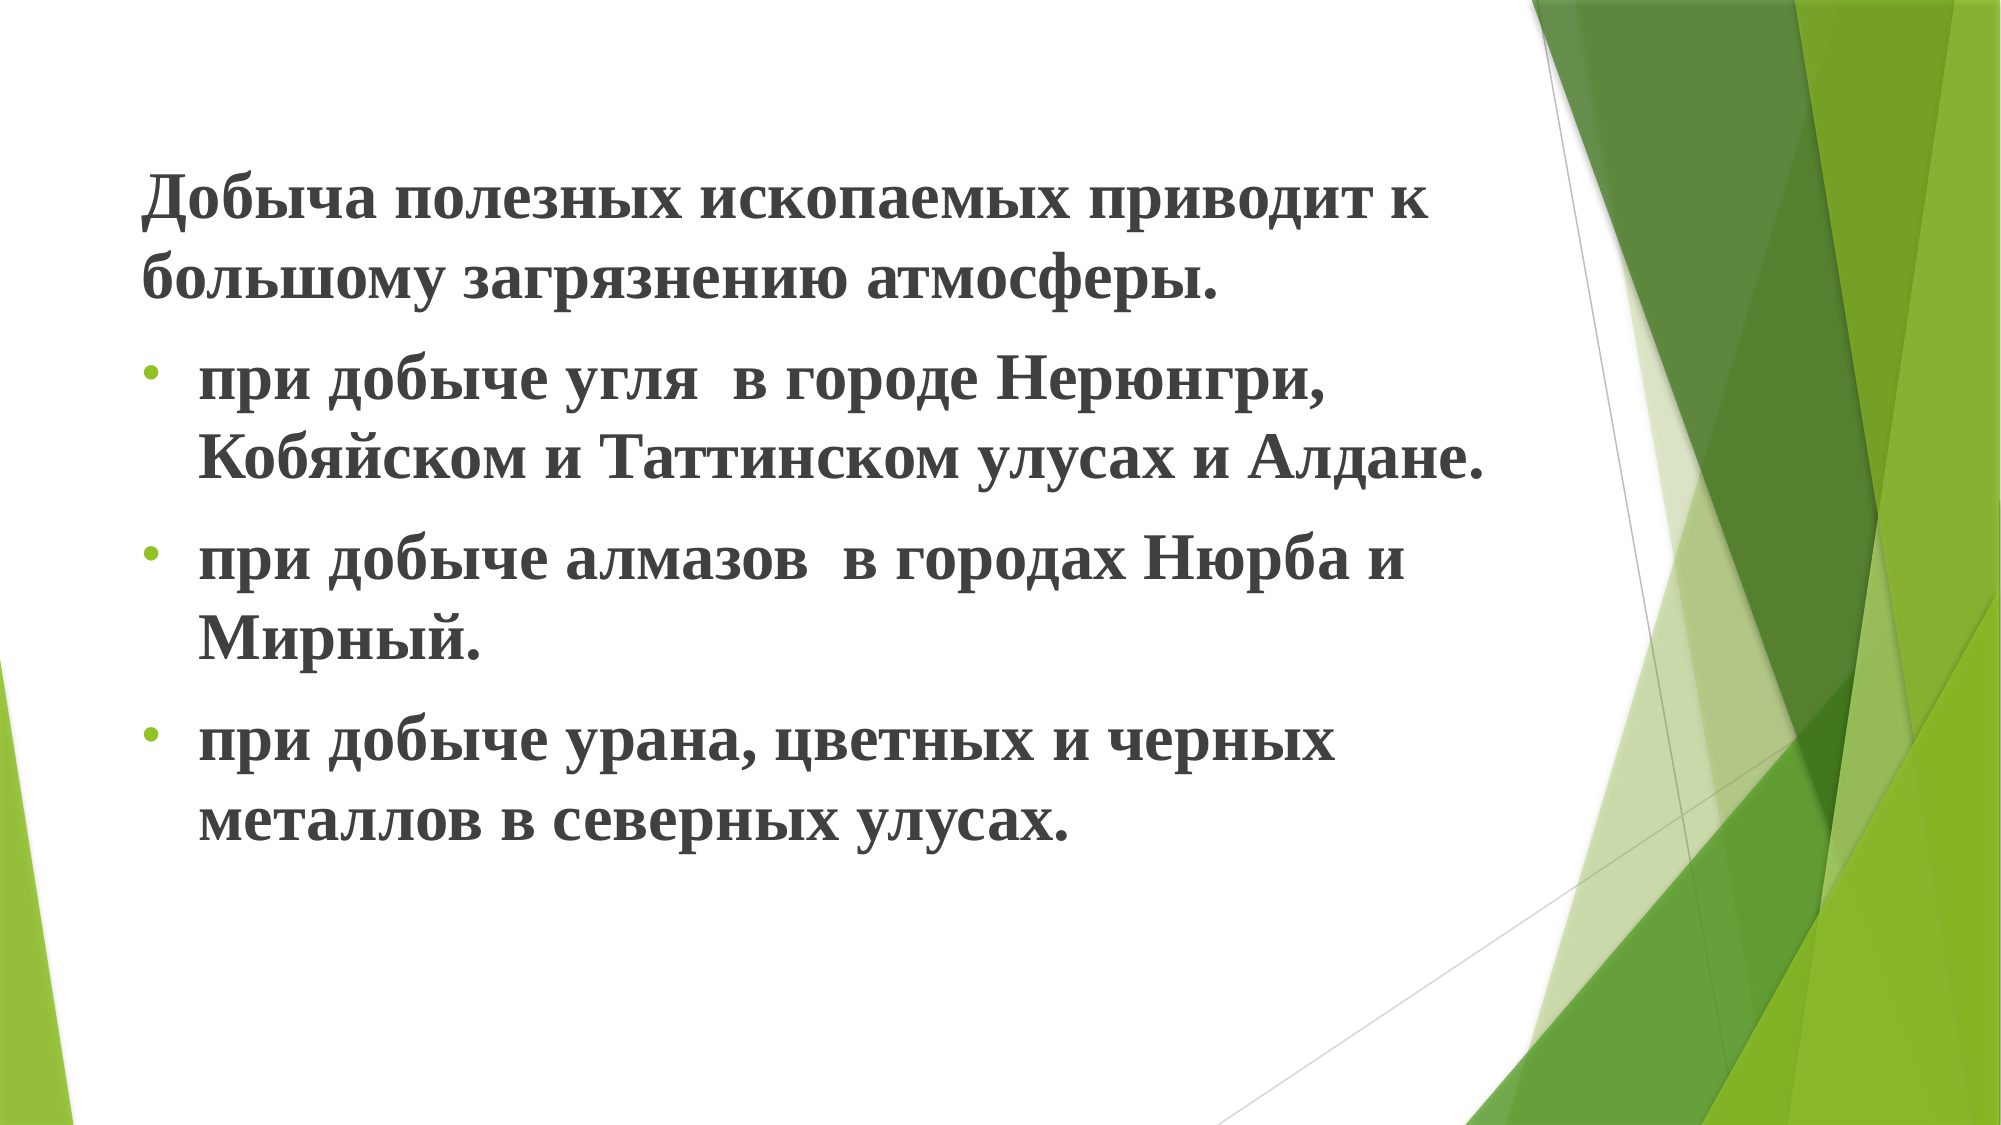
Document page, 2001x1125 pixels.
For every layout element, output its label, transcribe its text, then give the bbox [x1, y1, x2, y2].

list Добыча полезных ископаемых приводит к большому загрязнению атмосферы. при добыче угля в городе Нерюнгри, Кобяйском и Таттинском улусах и Алдане. при добыче алмазов в городах Нюрба и Мирный. при добыче урана, цветных и черных металлов в северных улусах. [126, 144, 1567, 1048]
